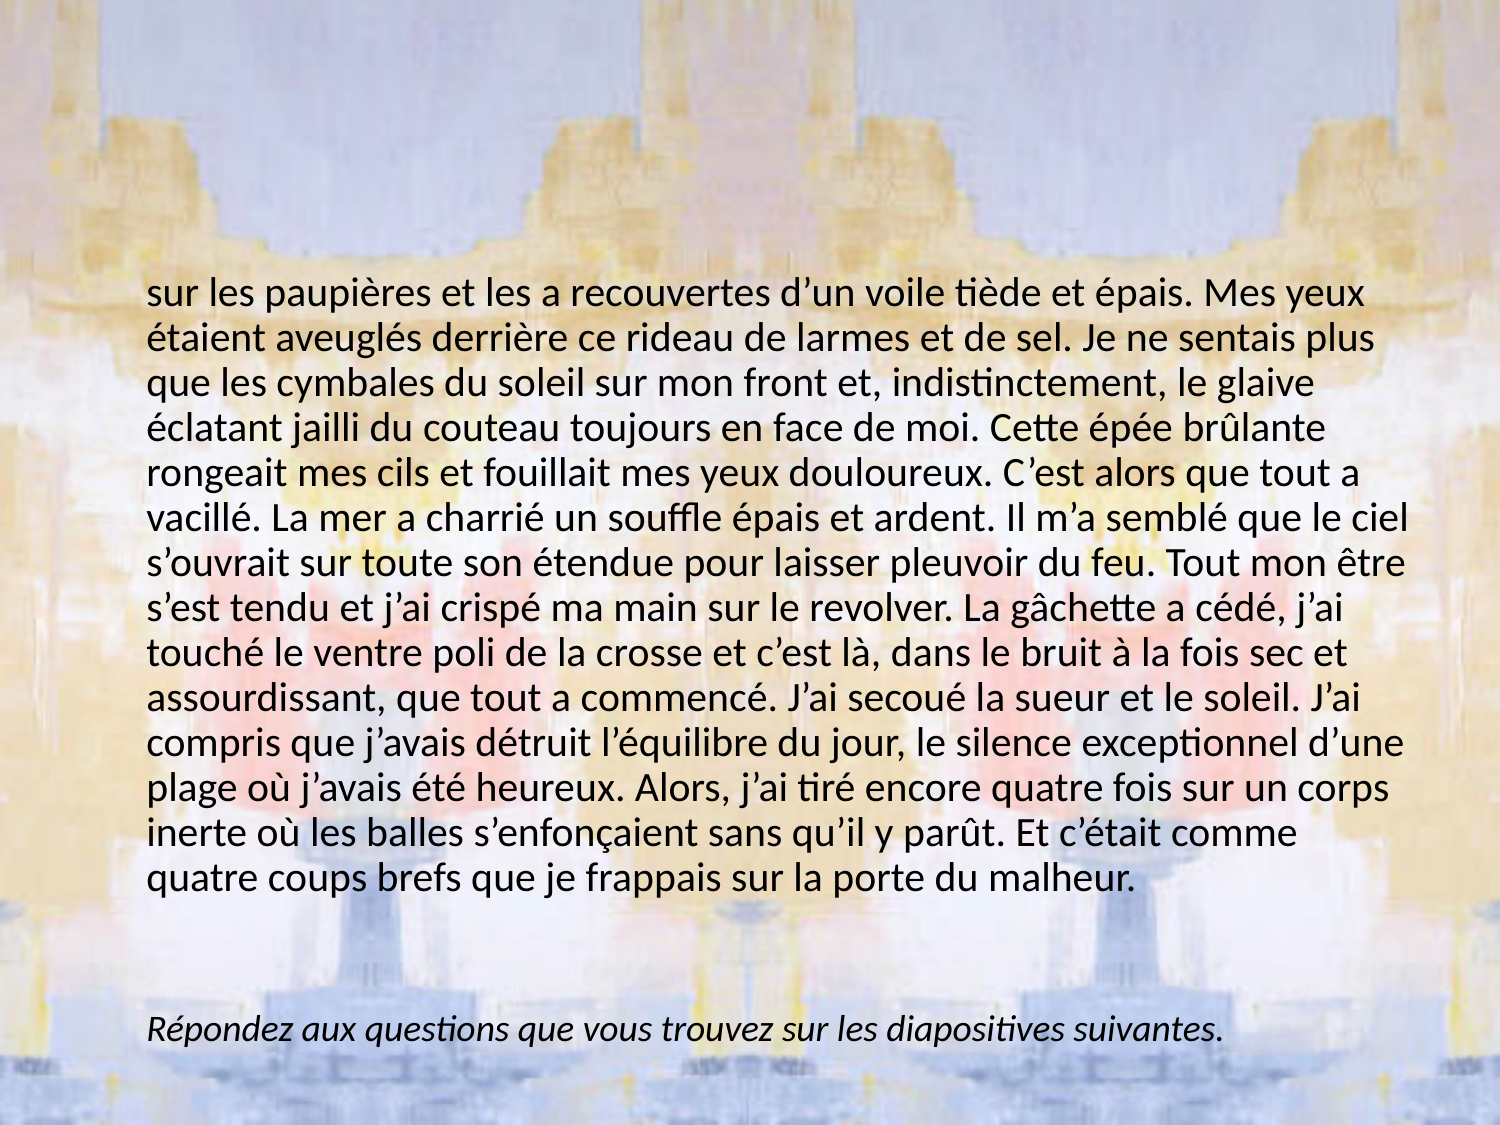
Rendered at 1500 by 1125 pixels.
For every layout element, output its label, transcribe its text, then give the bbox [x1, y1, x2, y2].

picture [0, 0, 1500, 1125]
list sur les paupières et les a recouvertes d’un voile tiède et épais. Mes yeux étaient aveuglés derrière ce rideau de larmes et de sel. Je ne sentais plus que les cymbales du soleil sur mon front et, indistinctement, le glaive éclatant jailli du couteau toujours en face de moi. Cette épée brûlante rongeait mes cils et fouillait mes yeux douloureux. C’est alors que tout a vacillé. La mer a charrié un souffle épais et ardent. Il m’a semblé que le ciel s’ouvrait sur toute son étendue pour laisser pleuvoir du feu. Tout mon être s’est tendu et j’ai crispé ma main sur le revolver. La gâchette a cédé, j’ai touché le ventre poli de la crosse et c’est là, dans le bruit à la fois sec et assourdissant, que tout a commencé. J’ai secoué la sueur et le soleil. J’ai compris que j’avais détruit l’équilibre du jour, le silence exceptionnel d’une plage où j’avais été heureux. Alors, j’ai tiré encore quatre fois sur un corps inerte où les balles s’enfonçaient sans qu’il y parût. Et c’était comme quatre coups brefs que je frappais sur la porte du malheur. Répondez aux questions que vous trouvez sur les diapositives suivantes. [75, 262, 1425, 1005]
